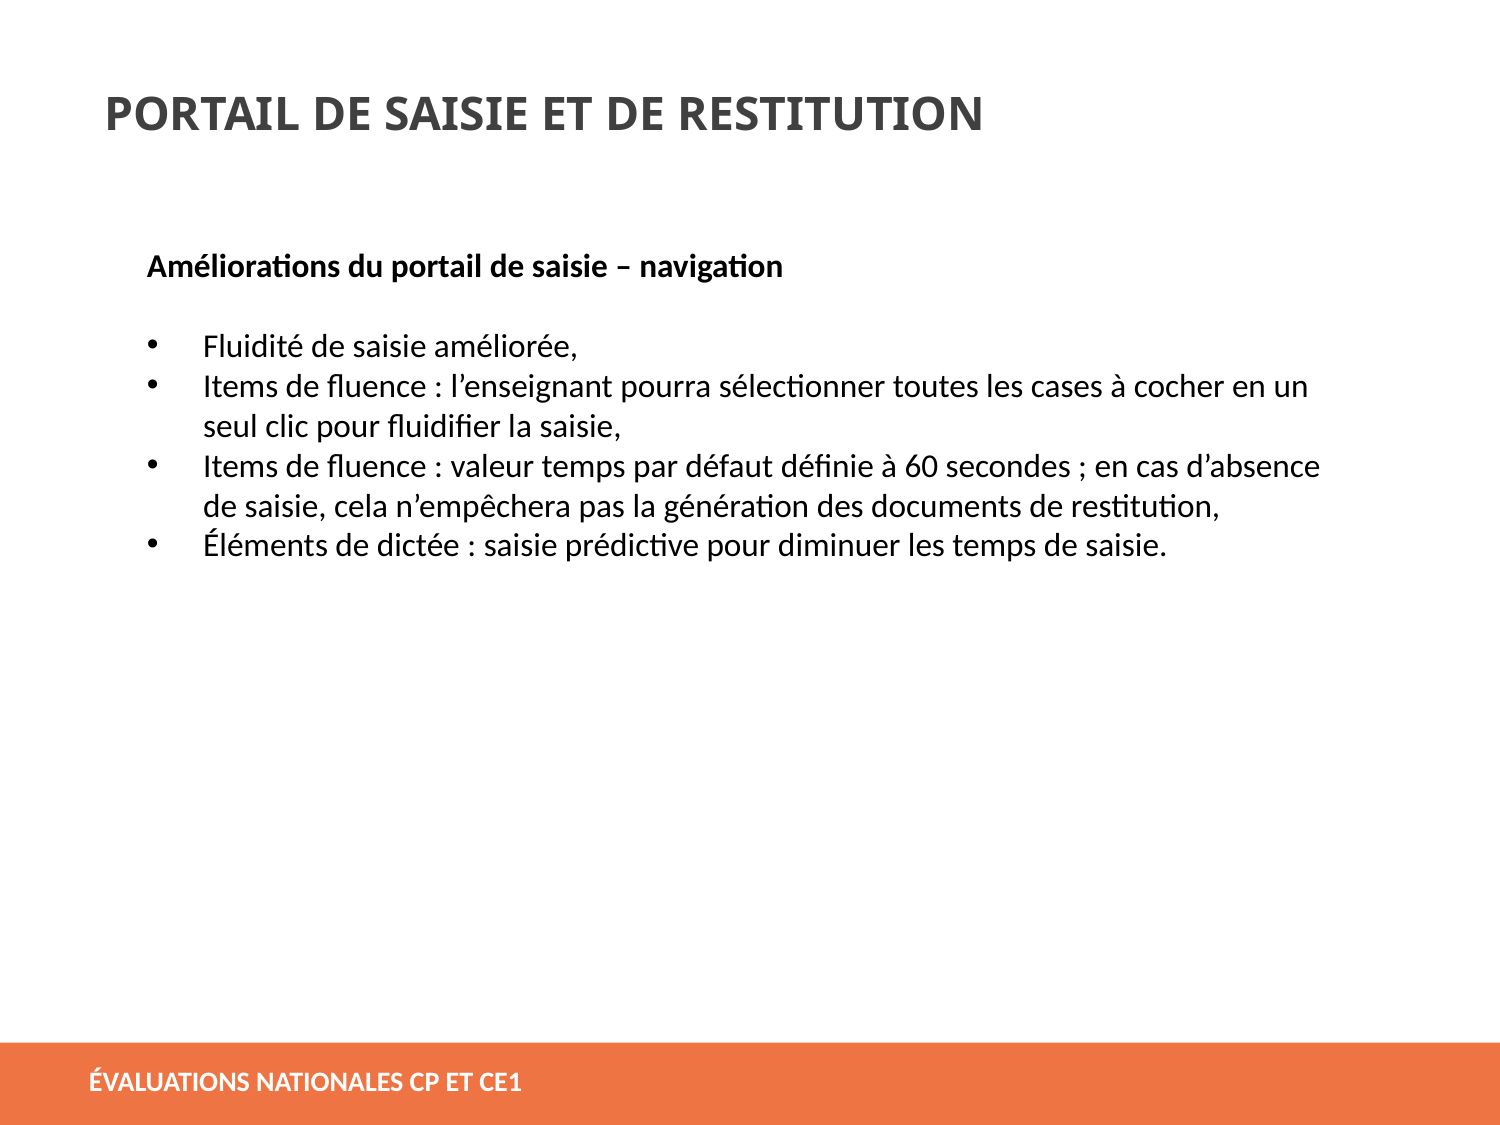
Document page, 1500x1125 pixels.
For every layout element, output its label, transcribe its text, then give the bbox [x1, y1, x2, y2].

text_box Améliorations du portail de saisie – navigation Fluidité de saisie améliorée, Items de fluence : l’enseignant pourra sélectionner toutes les cases à cocher en un seul clic pour fluidifier la saisie, Items de fluence : valeur temps par défaut définie à 60 secondes ; en cas d’absence de saisie, cela n’empêchera pas la génération des documents de restitution, Éléments de dictée : saisie prédictive pour diminuer les temps de saisie. [132, 236, 1340, 571]
text_box PORTAIL DE SAISIE ET DE RESTITUTION [89, 14, 1383, 147]
